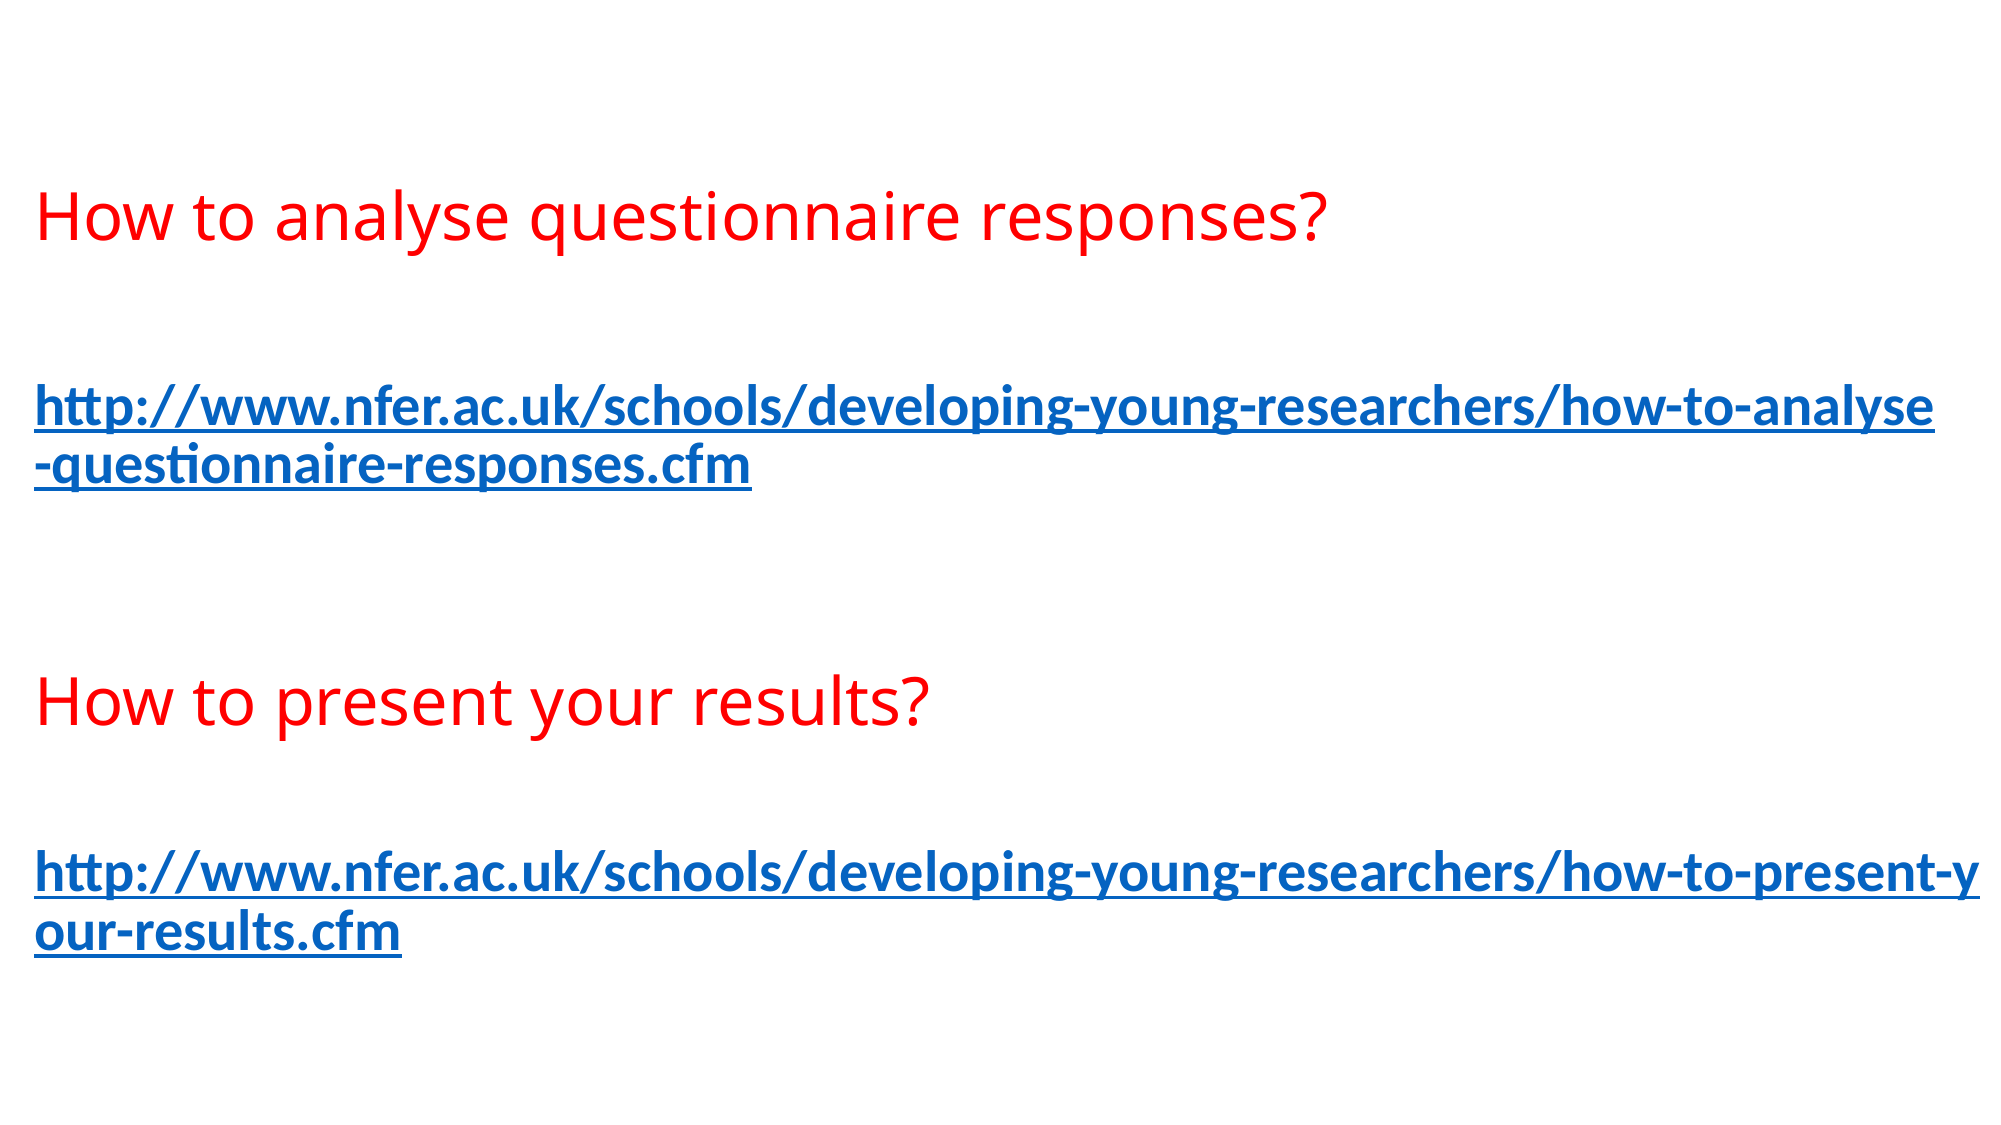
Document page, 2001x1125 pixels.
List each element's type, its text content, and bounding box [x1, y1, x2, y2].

text_box How to analyse questionnaire responses? [19, 166, 1882, 261]
text_box http://www.nfer.ac.uk/schools/developing-young-researchers/how-to-analyse-questionnaire-responses.cfm [19, 359, 1954, 445]
text_box http://www.nfer.ac.uk/schools/developing-young-researchers/how-to-present-your-results.cfm [19, 826, 2000, 911]
text_box How to present your results? [19, 650, 1882, 746]
